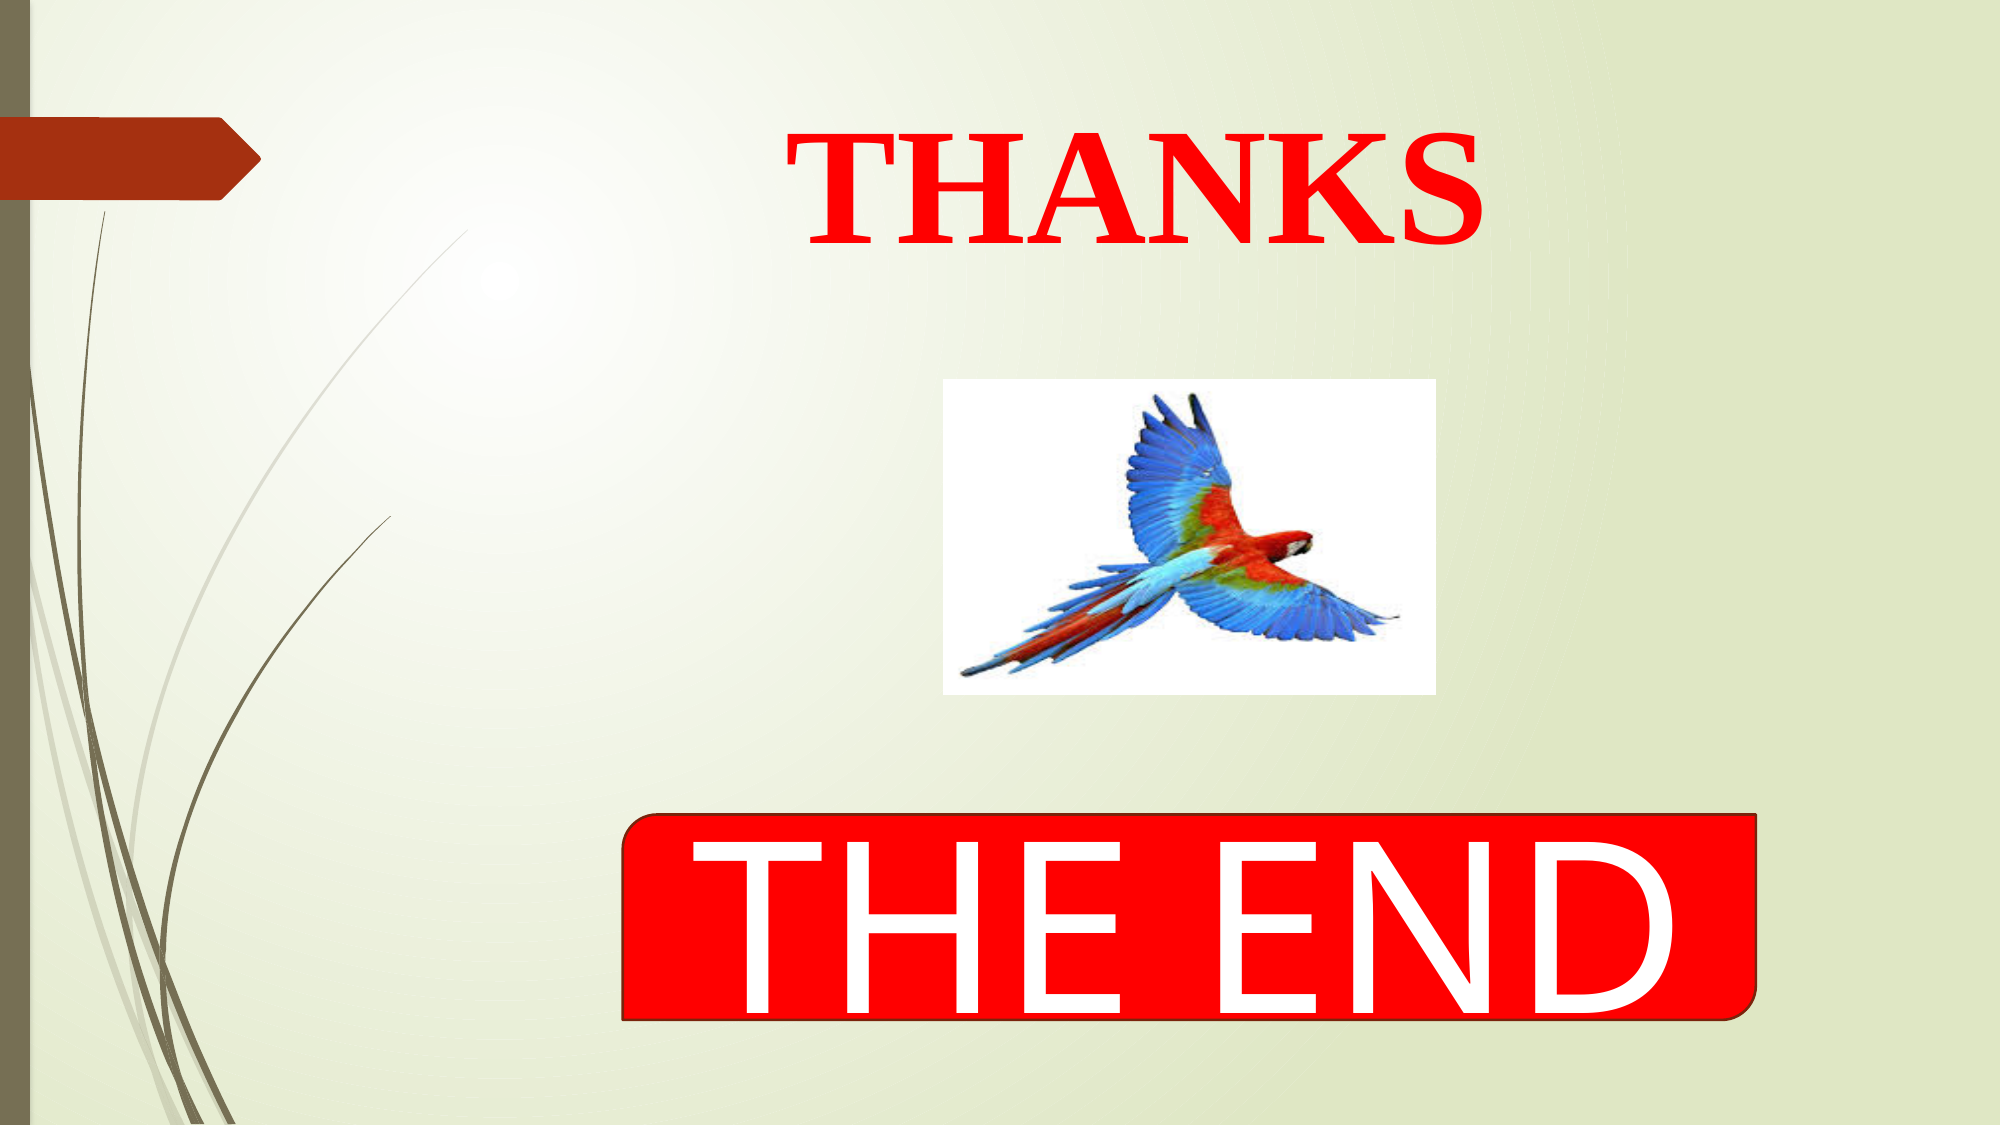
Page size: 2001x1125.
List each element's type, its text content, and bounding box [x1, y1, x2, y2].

picture [942, 379, 1436, 696]
text_box THE END [621, 813, 1758, 1022]
text_box THANKS [770, 69, 1547, 284]
